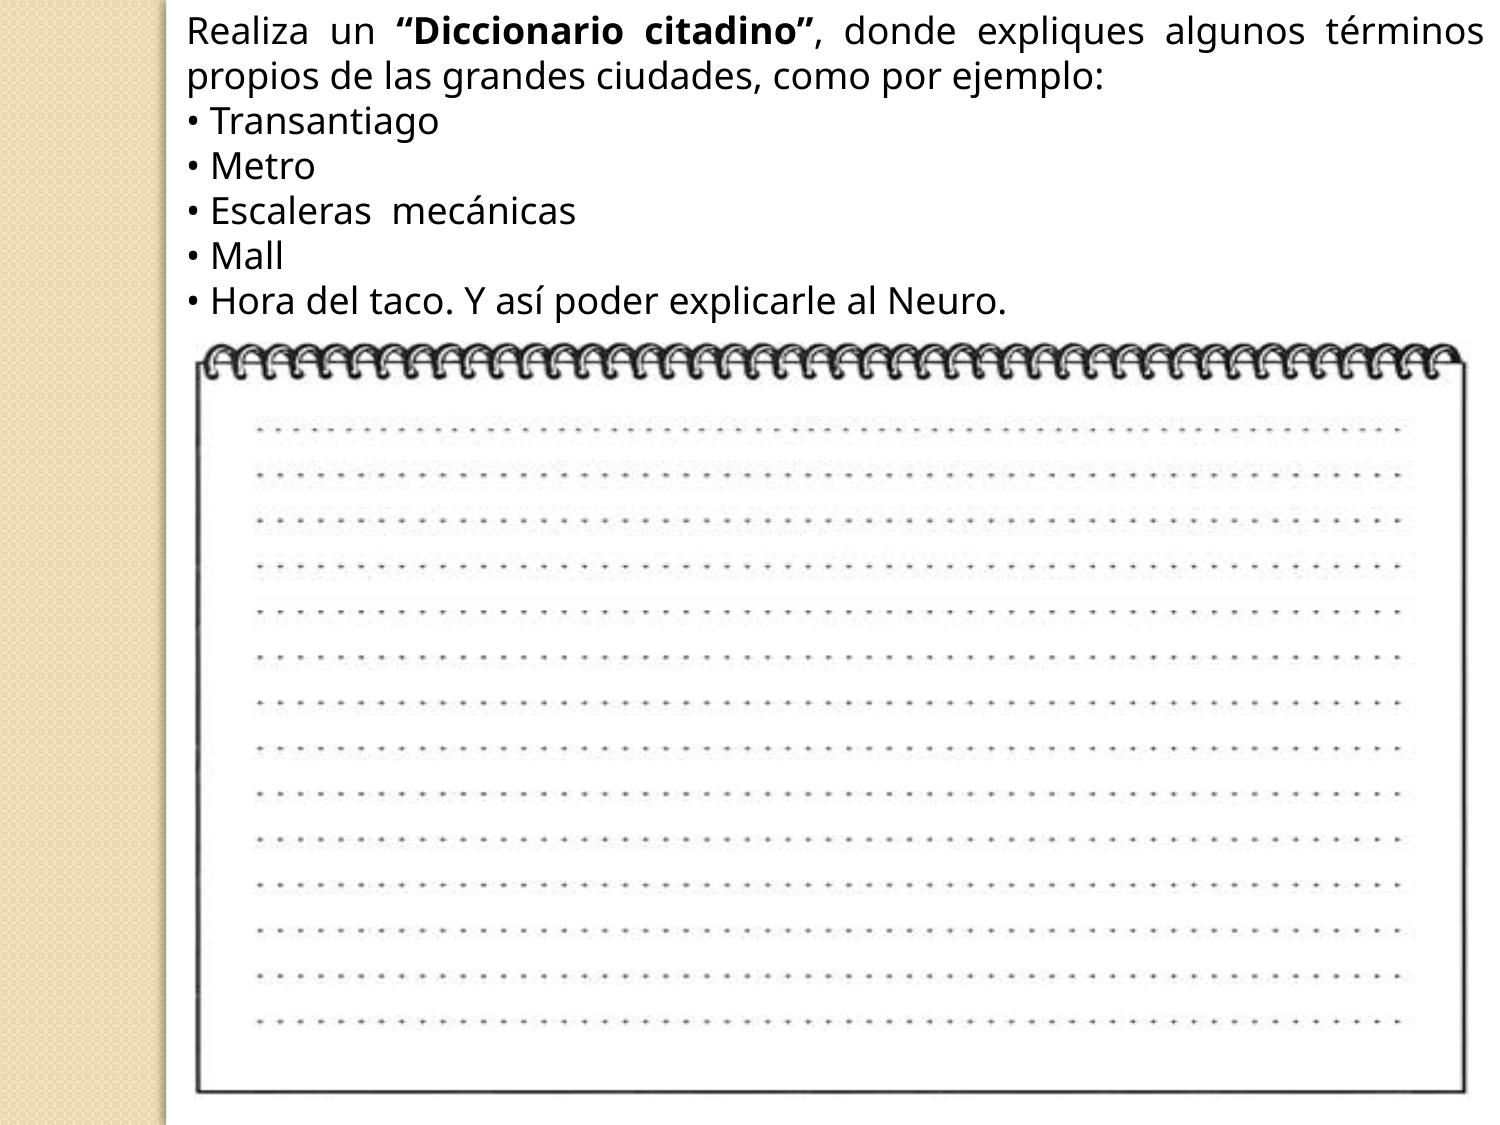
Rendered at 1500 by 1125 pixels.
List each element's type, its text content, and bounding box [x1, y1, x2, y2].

text_box Realiza un “Diccionario citadino”, donde expliques algunos términos propios de las grandes ciudades, como por ejemplo: • Transantiago • Metro • Escaleras mecánicas • Mall • Hora del taco. Y así poder explicarle al Neuro. [171, 0, 1500, 825]
picture [194, 341, 1471, 1100]
